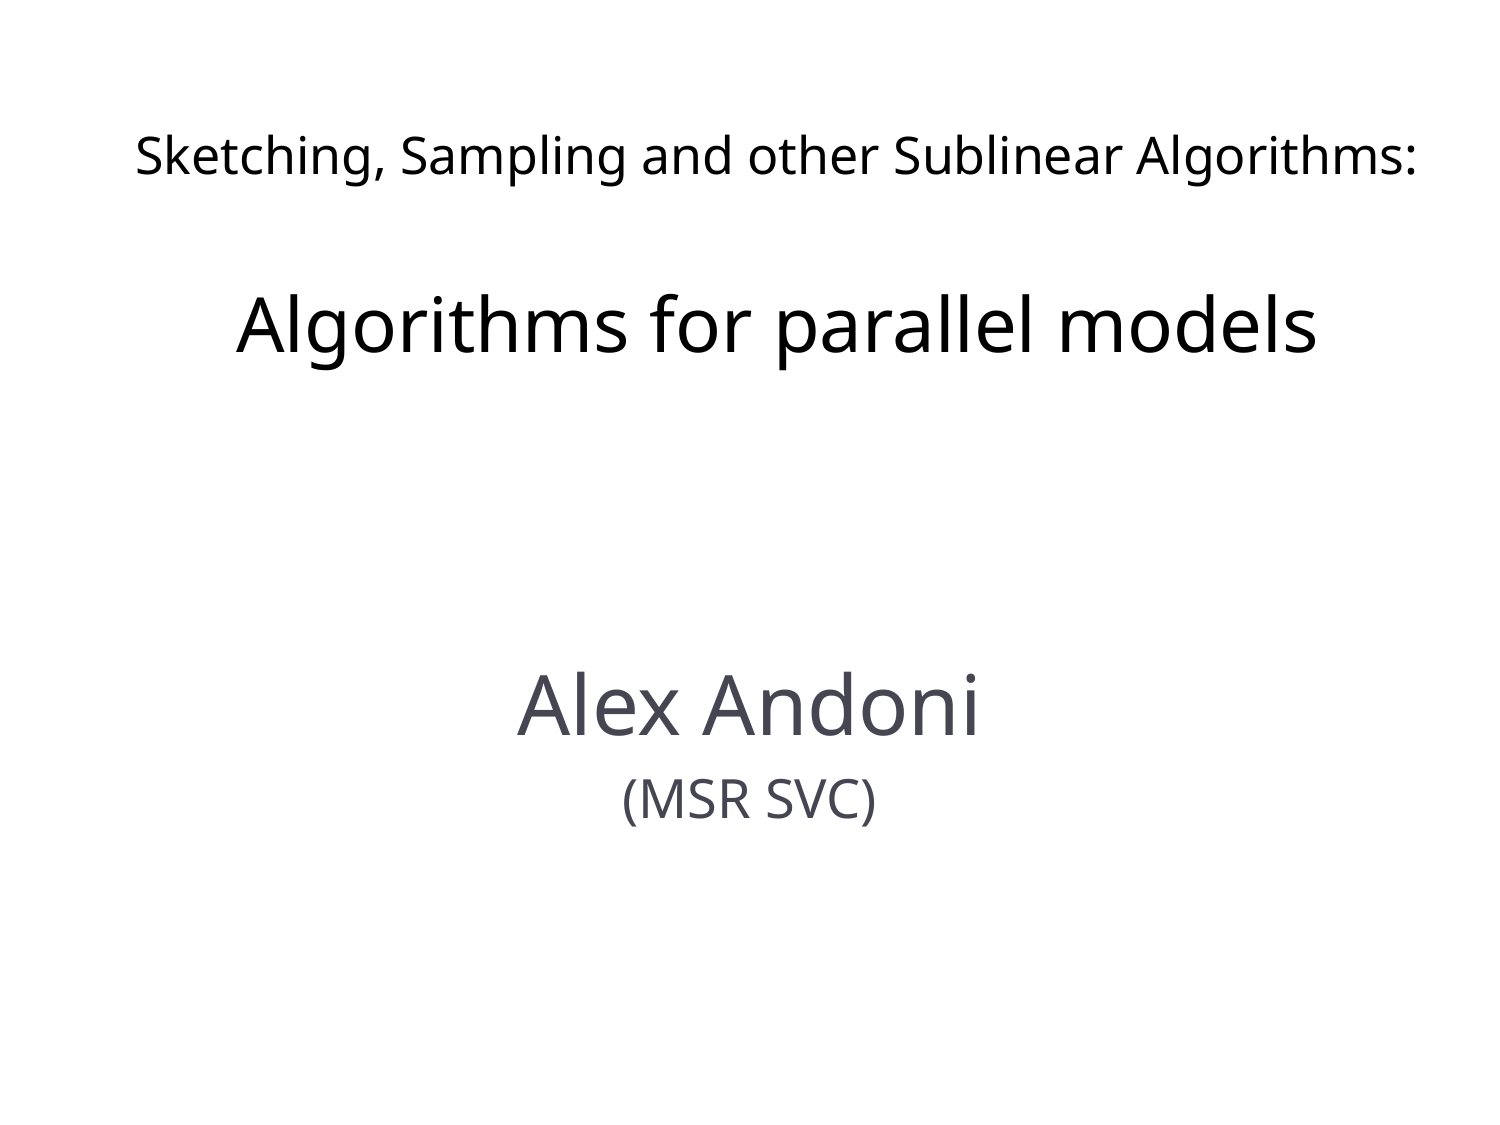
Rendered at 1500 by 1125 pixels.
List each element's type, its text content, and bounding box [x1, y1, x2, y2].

subtitle Alex Andoni (MSR SVC) [75, 644, 1425, 1042]
title Sketching, Sampling and other Sublinear Algorithms: Algorithms for parallel models [112, 115, 1443, 433]
